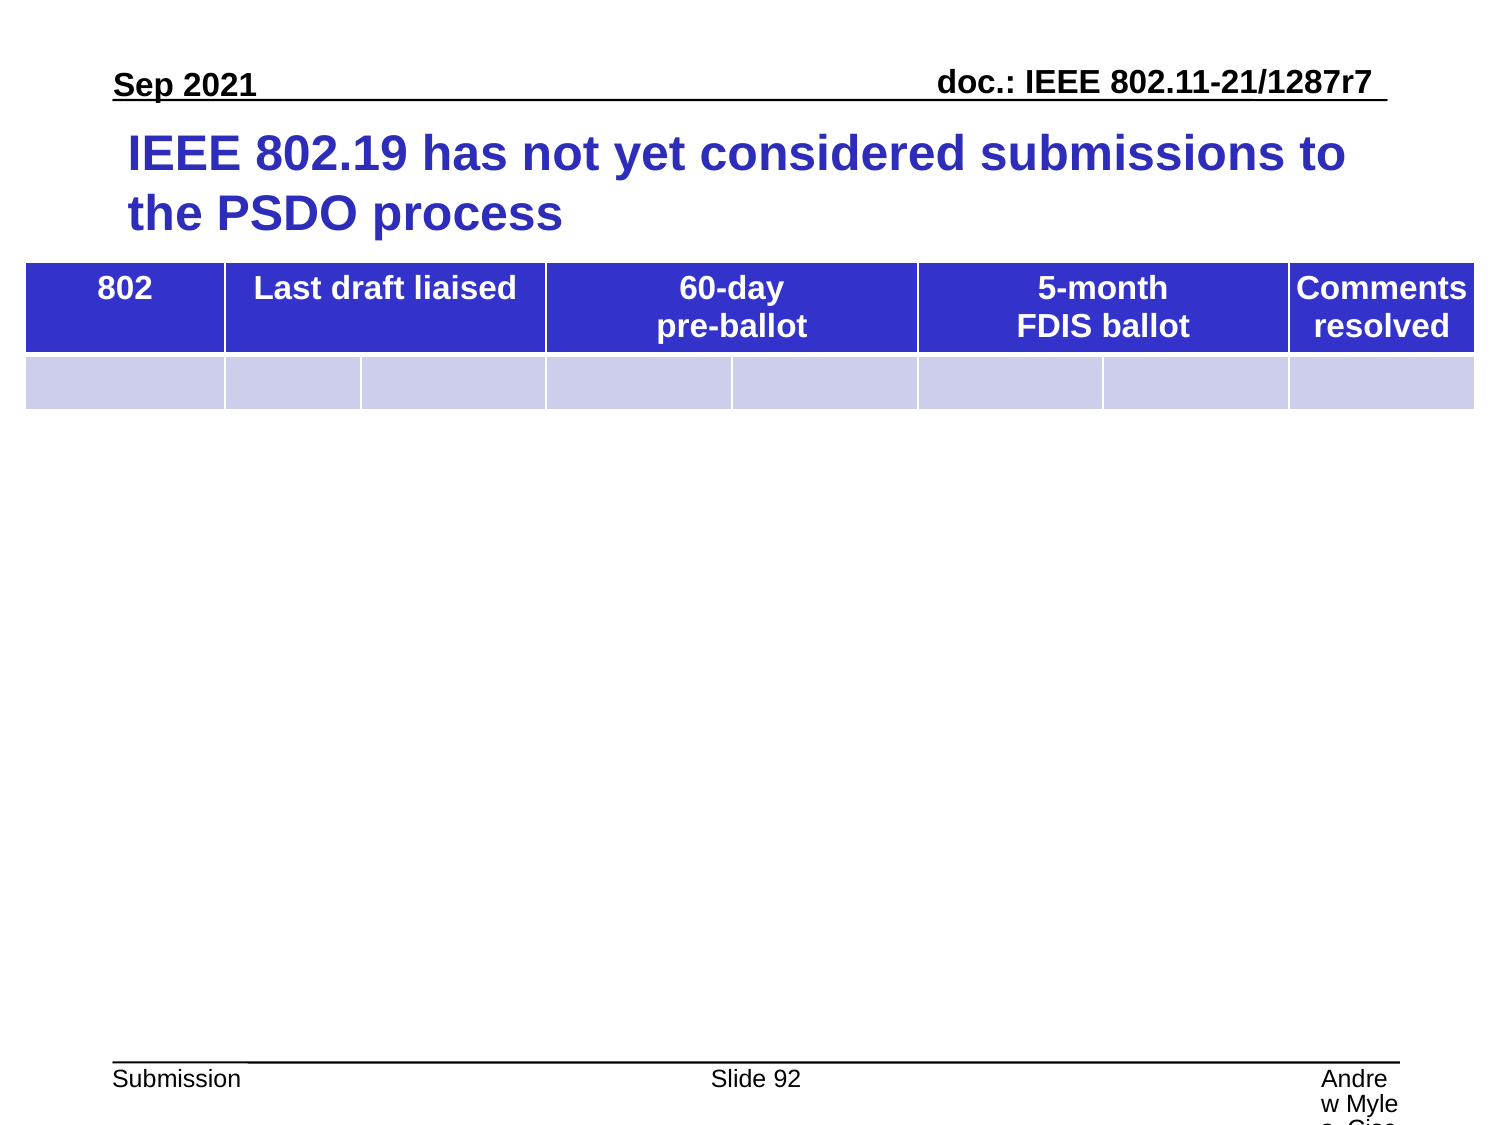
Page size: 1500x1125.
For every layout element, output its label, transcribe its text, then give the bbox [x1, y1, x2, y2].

table_cell [362, 357, 545, 409]
table_header 60-day pre-ballot [547, 263, 917, 352]
table_header Last draft liaised [226, 263, 545, 352]
title IEEE 802.19 has not yet considered submissions to the PSDO process [112, 112, 1388, 262]
table_cell [733, 357, 917, 409]
table_cell [547, 357, 731, 409]
footer Andrew Myles, Cisco [1320, 1061, 1402, 1093]
table_cell [226, 357, 360, 409]
table_cell [1290, 357, 1474, 409]
table_cell [1104, 357, 1288, 409]
table_cell [26, 357, 224, 409]
table_header 802 [26, 263, 224, 352]
table_header 5-month FDIS ballot [919, 263, 1288, 352]
table_header Comments resolved [1290, 263, 1474, 352]
slide_number Slide 92 [709, 1061, 803, 1093]
table_cell [919, 357, 1102, 409]
